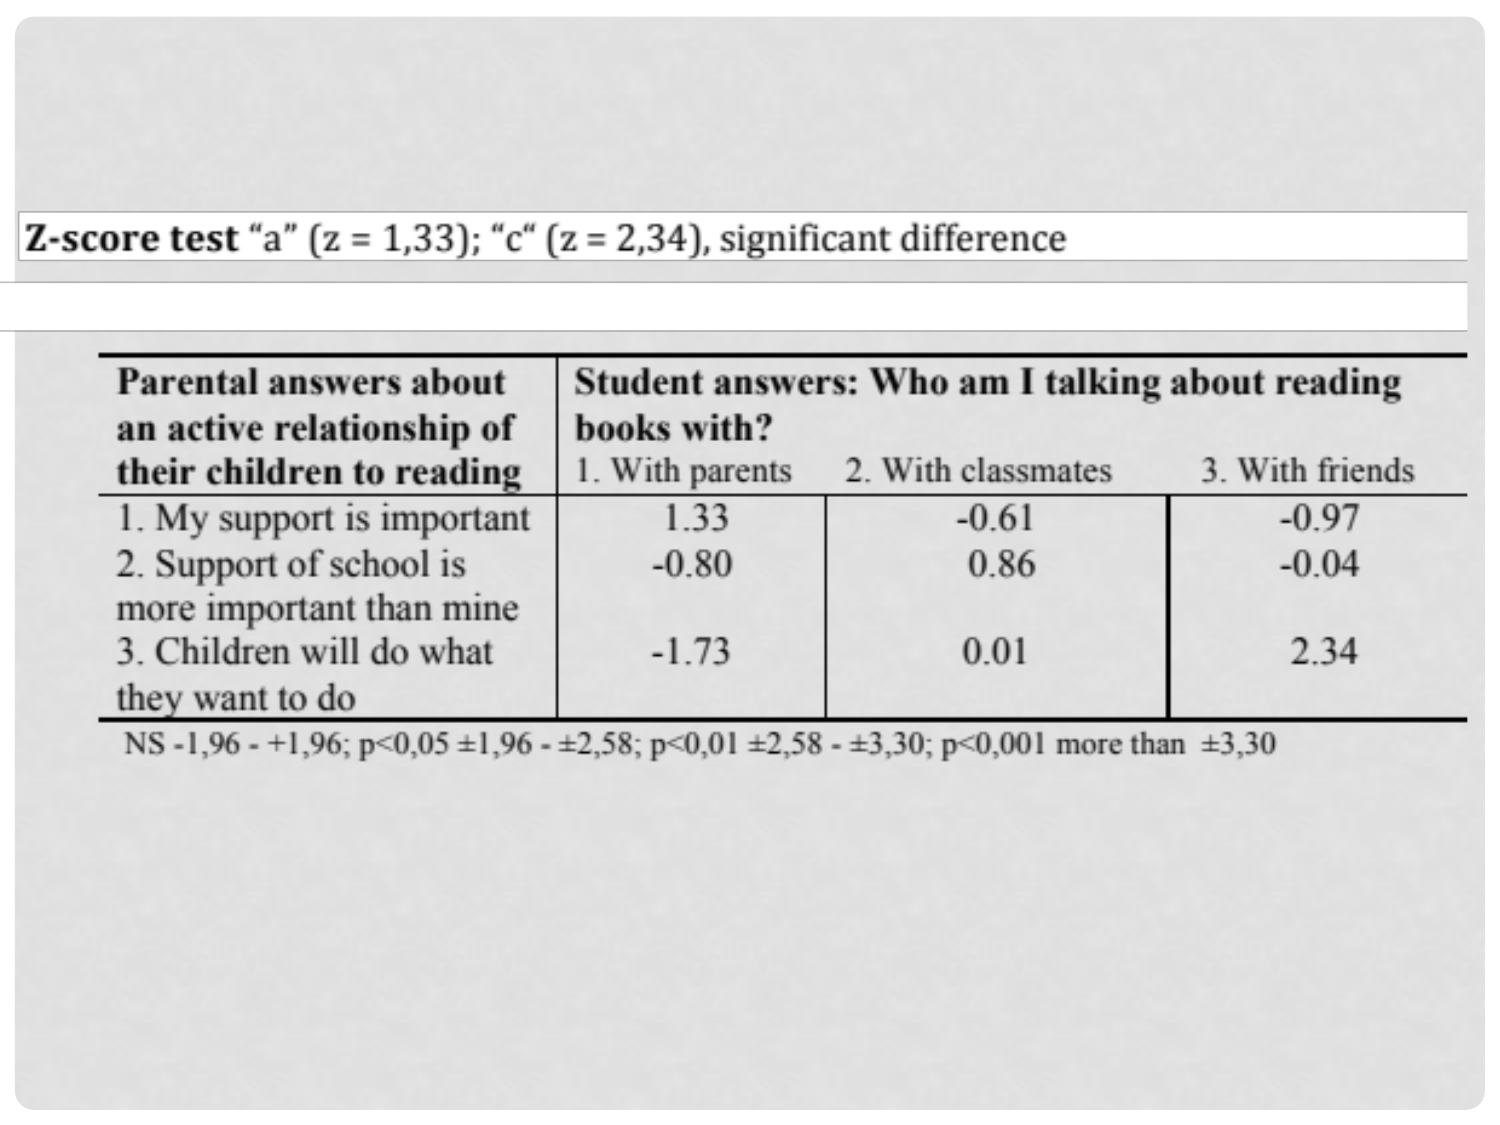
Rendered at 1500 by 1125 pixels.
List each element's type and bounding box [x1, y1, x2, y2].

picture [0, 143, 1468, 803]
